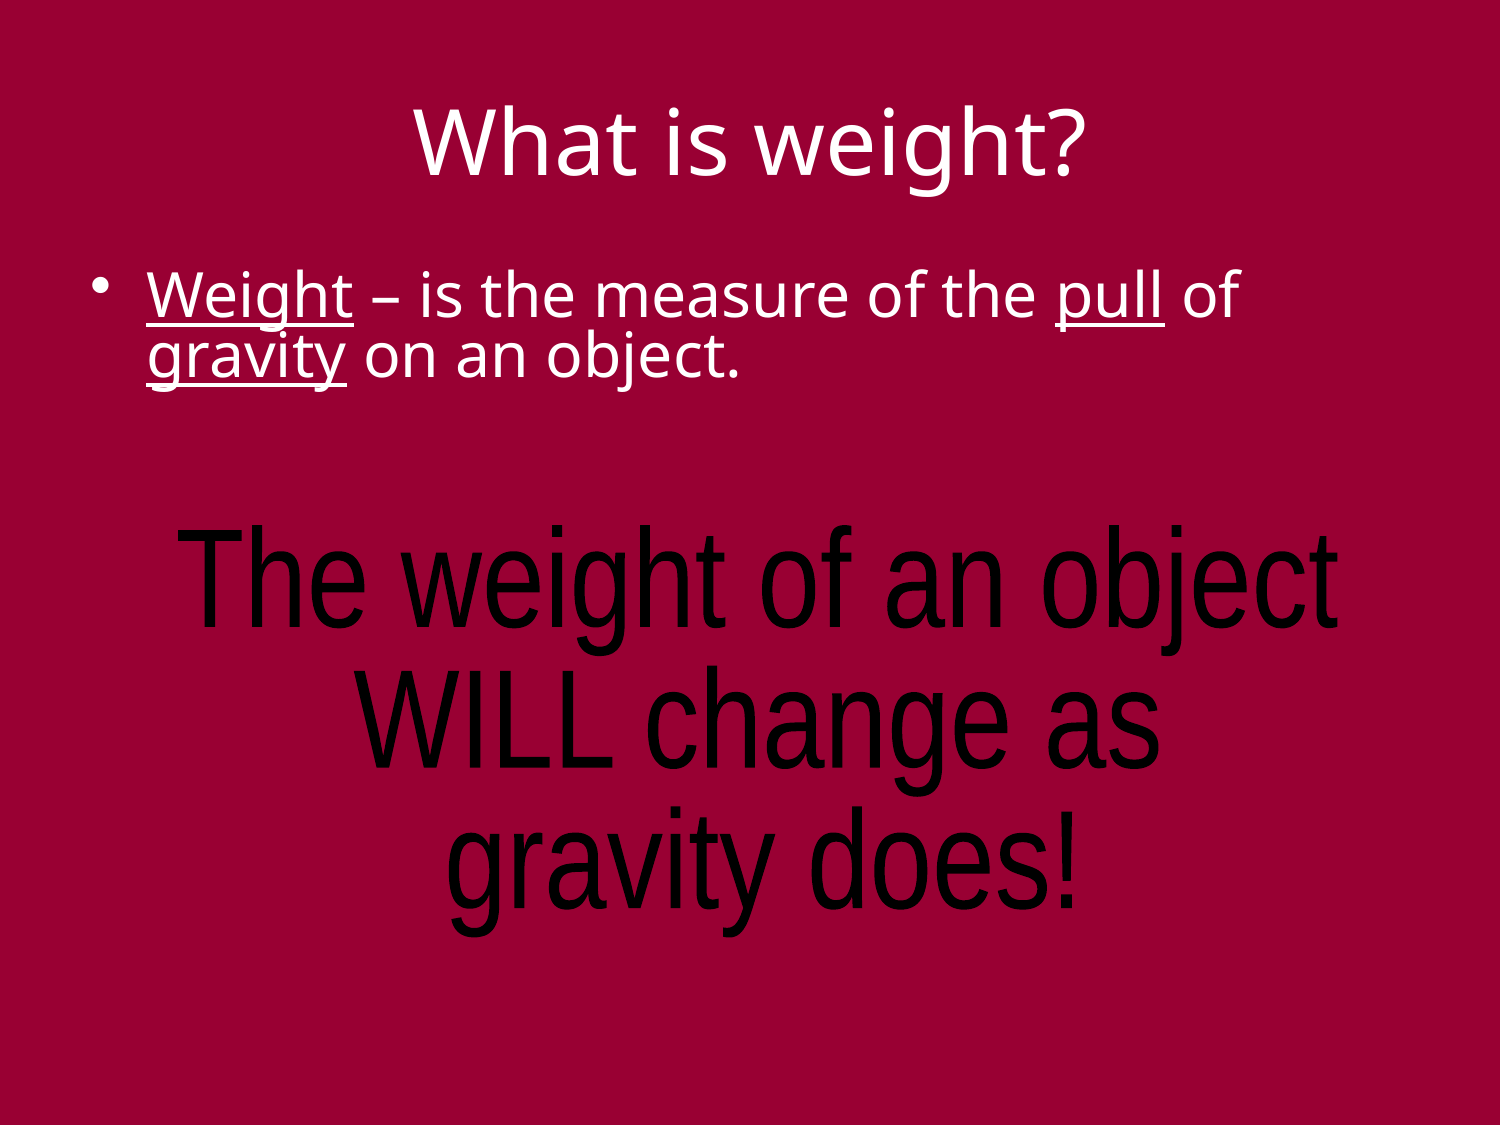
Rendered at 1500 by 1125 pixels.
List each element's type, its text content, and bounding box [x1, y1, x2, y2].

title What is weight? [74, 44, 1426, 233]
list Weight – is the measure of the pull of gravity on an object. [74, 262, 1426, 1006]
